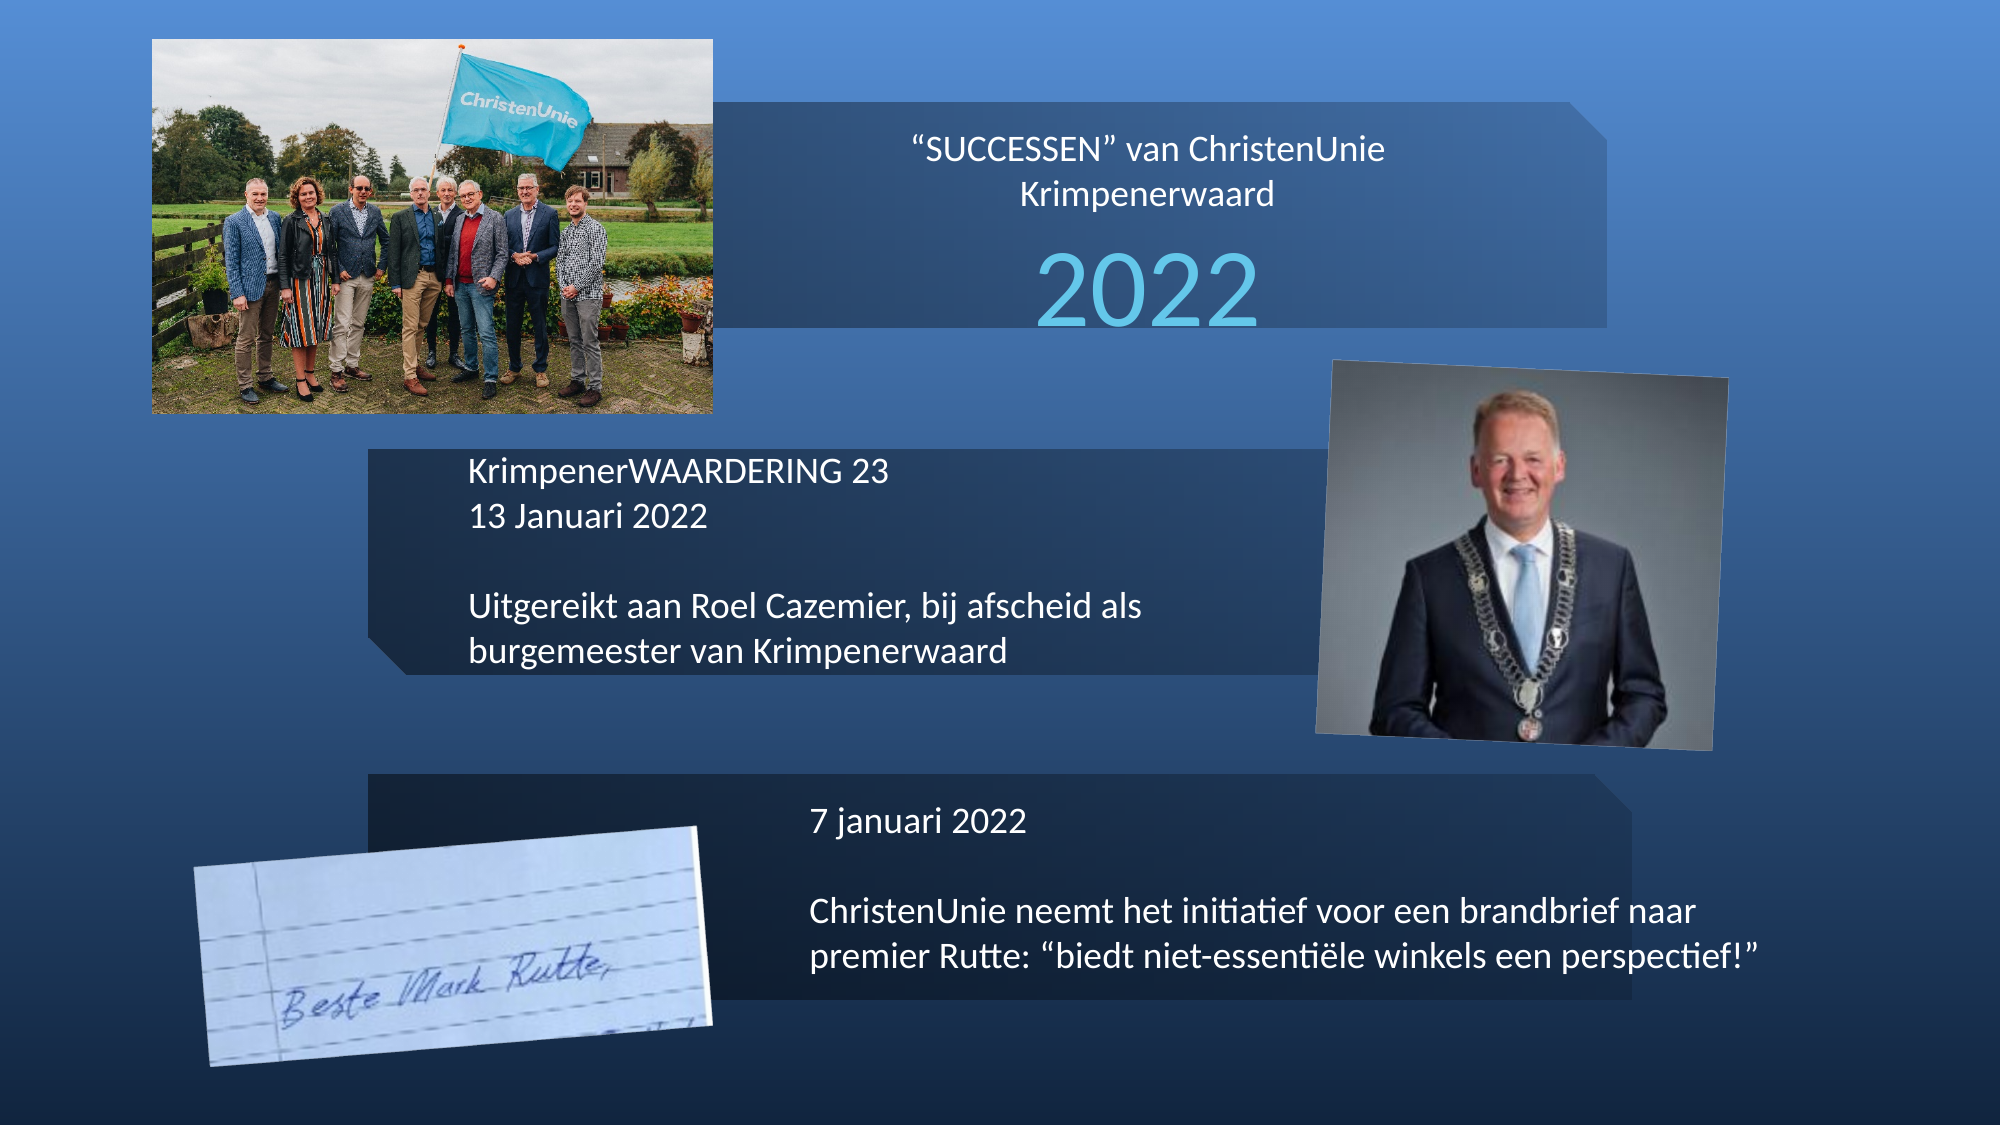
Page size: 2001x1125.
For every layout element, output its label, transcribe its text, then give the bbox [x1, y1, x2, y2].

text_box 7 januari 2022 ChristenUnie neemt het initiatief voor een brandbrief naar premier Rutte: “biedt niet-essentiële winkels een perspectief!” [794, 788, 1837, 984]
picture [152, 39, 713, 414]
text_box [366, 447, 453, 678]
picture [195, 827, 712, 1066]
text_box [718, 100, 1609, 330]
text_box KrimpenerWAARDERING 23 13 Januari 2022 Uitgereikt aan Roel Cazemier, bij afscheid als burgemeester van Krimpenerwaard [453, 438, 1318, 679]
picture [1316, 360, 1728, 750]
text_box “SUCCESSEN” van ChristenUnie Krimpenerwaard 2022 [887, 116, 1409, 357]
text_box [366, 772, 1634, 1002]
